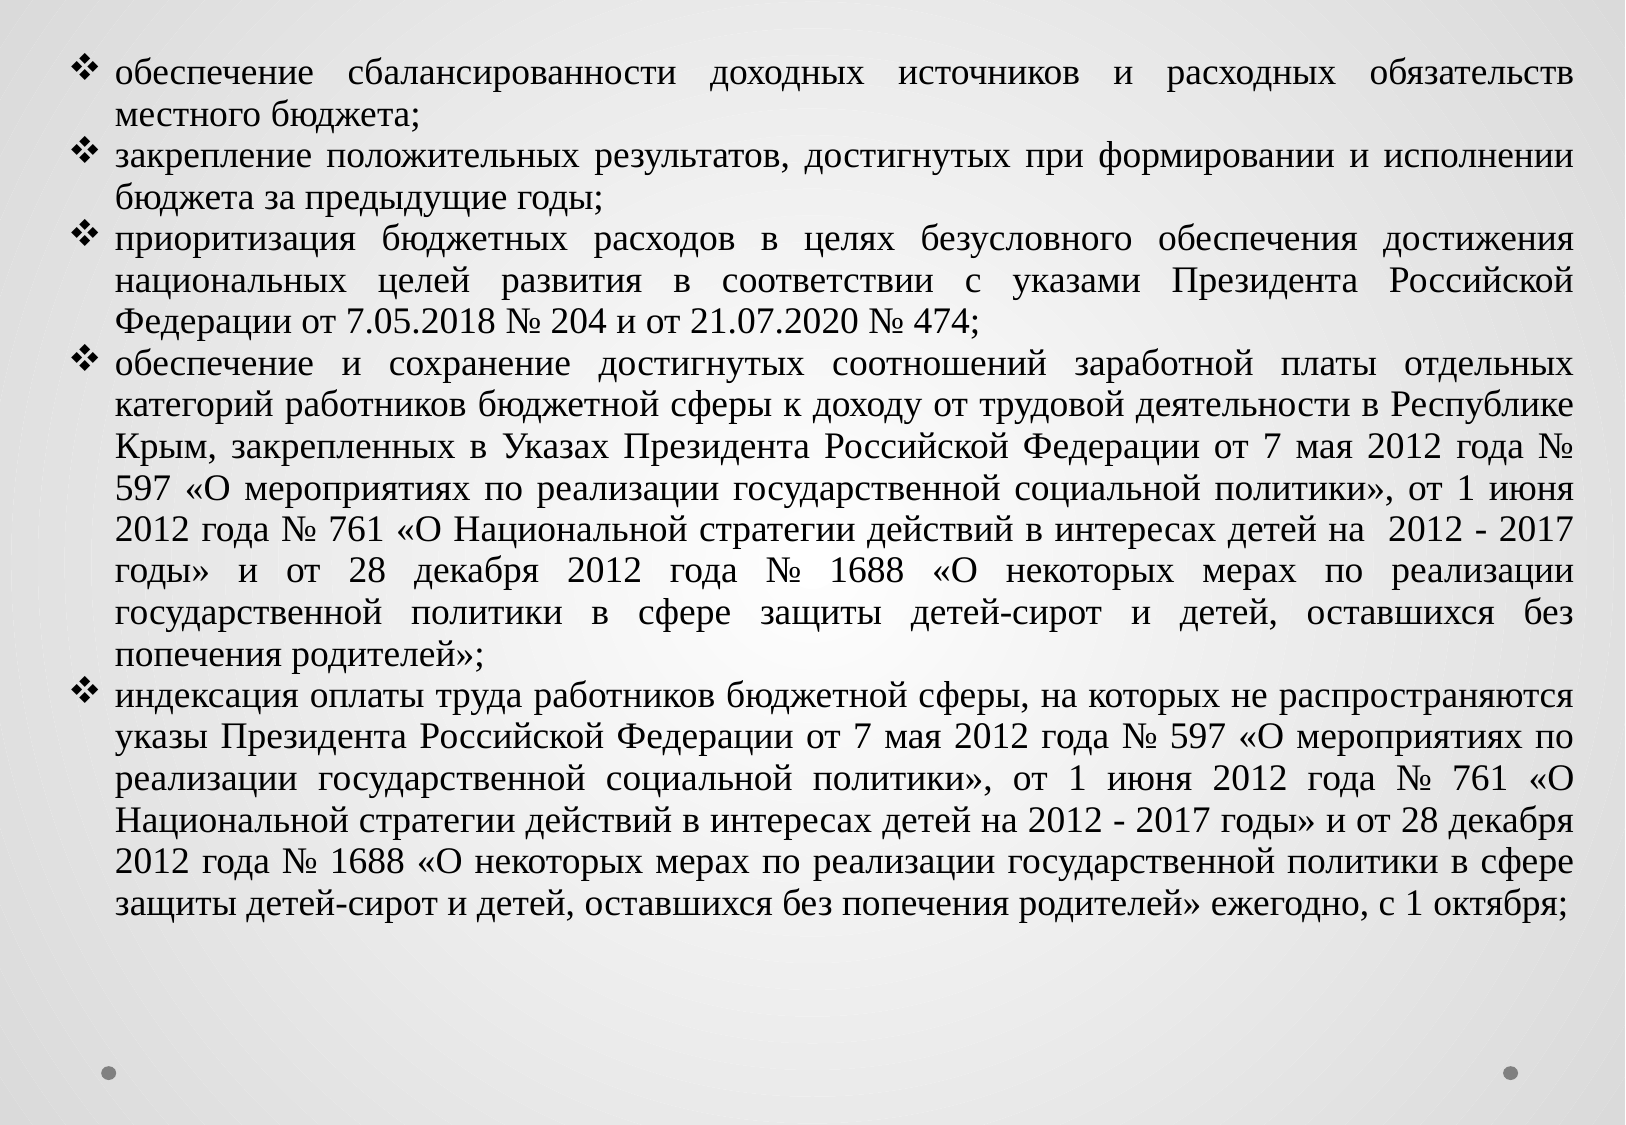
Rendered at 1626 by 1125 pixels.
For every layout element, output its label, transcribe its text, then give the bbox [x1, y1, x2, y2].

table_header обеспечение сбалансированности доходных источников и расходных обязательств местного бюджета; закрепление положительных результатов, достигнутых при формировании и исполнении бюджета за предыдущие годы; приоритизация бюджетных расходов в целях безусловного обеспечения достижения национальных целей развития в соответствии с указами Президента Российской Федерации от 7.05.2018 № 204 и от 21.07.2020 № 474; обеспечение и сохранение достигнутых соотношений заработной платы отдельных категорий работников бюджетной сферы к доходу от трудовой деятельности в Республике Крым, закрепленных в Указах Президента Российской Федерации от 7 мая 2012 года № 597 «О мероприятиях по реализации государственной социальной политики», от 1 июня 2012 года № 761 «О Национальной стратегии действий в интересах детей на 2012 - 2017 годы» и от 28 декабря 2012 года № 1688 «О некоторых мерах по реализации государственной политики в сфере защиты детей-сирот и детей, оставшихся без попечения родителей»; индексация оплаты труда работников бюджетной сферы, на которых не распространяются указы Президента Российской Федерации от 7 мая 2012 года № 597 «О мероприятиях по реализации государственной социальной политики», от 1 июня 2012 года № 761 «О Национальной стратегии действий в интересах детей на 2012 - 2017 годы» и от 28 декабря 2012 года № 1688 «О некоторых мерах по реализации государственной политики в сфере защиты детей-сирот и детей, оставшихся без попечения родителей» ежегодно, с 1 октября; [53, 44, 1591, 1078]
